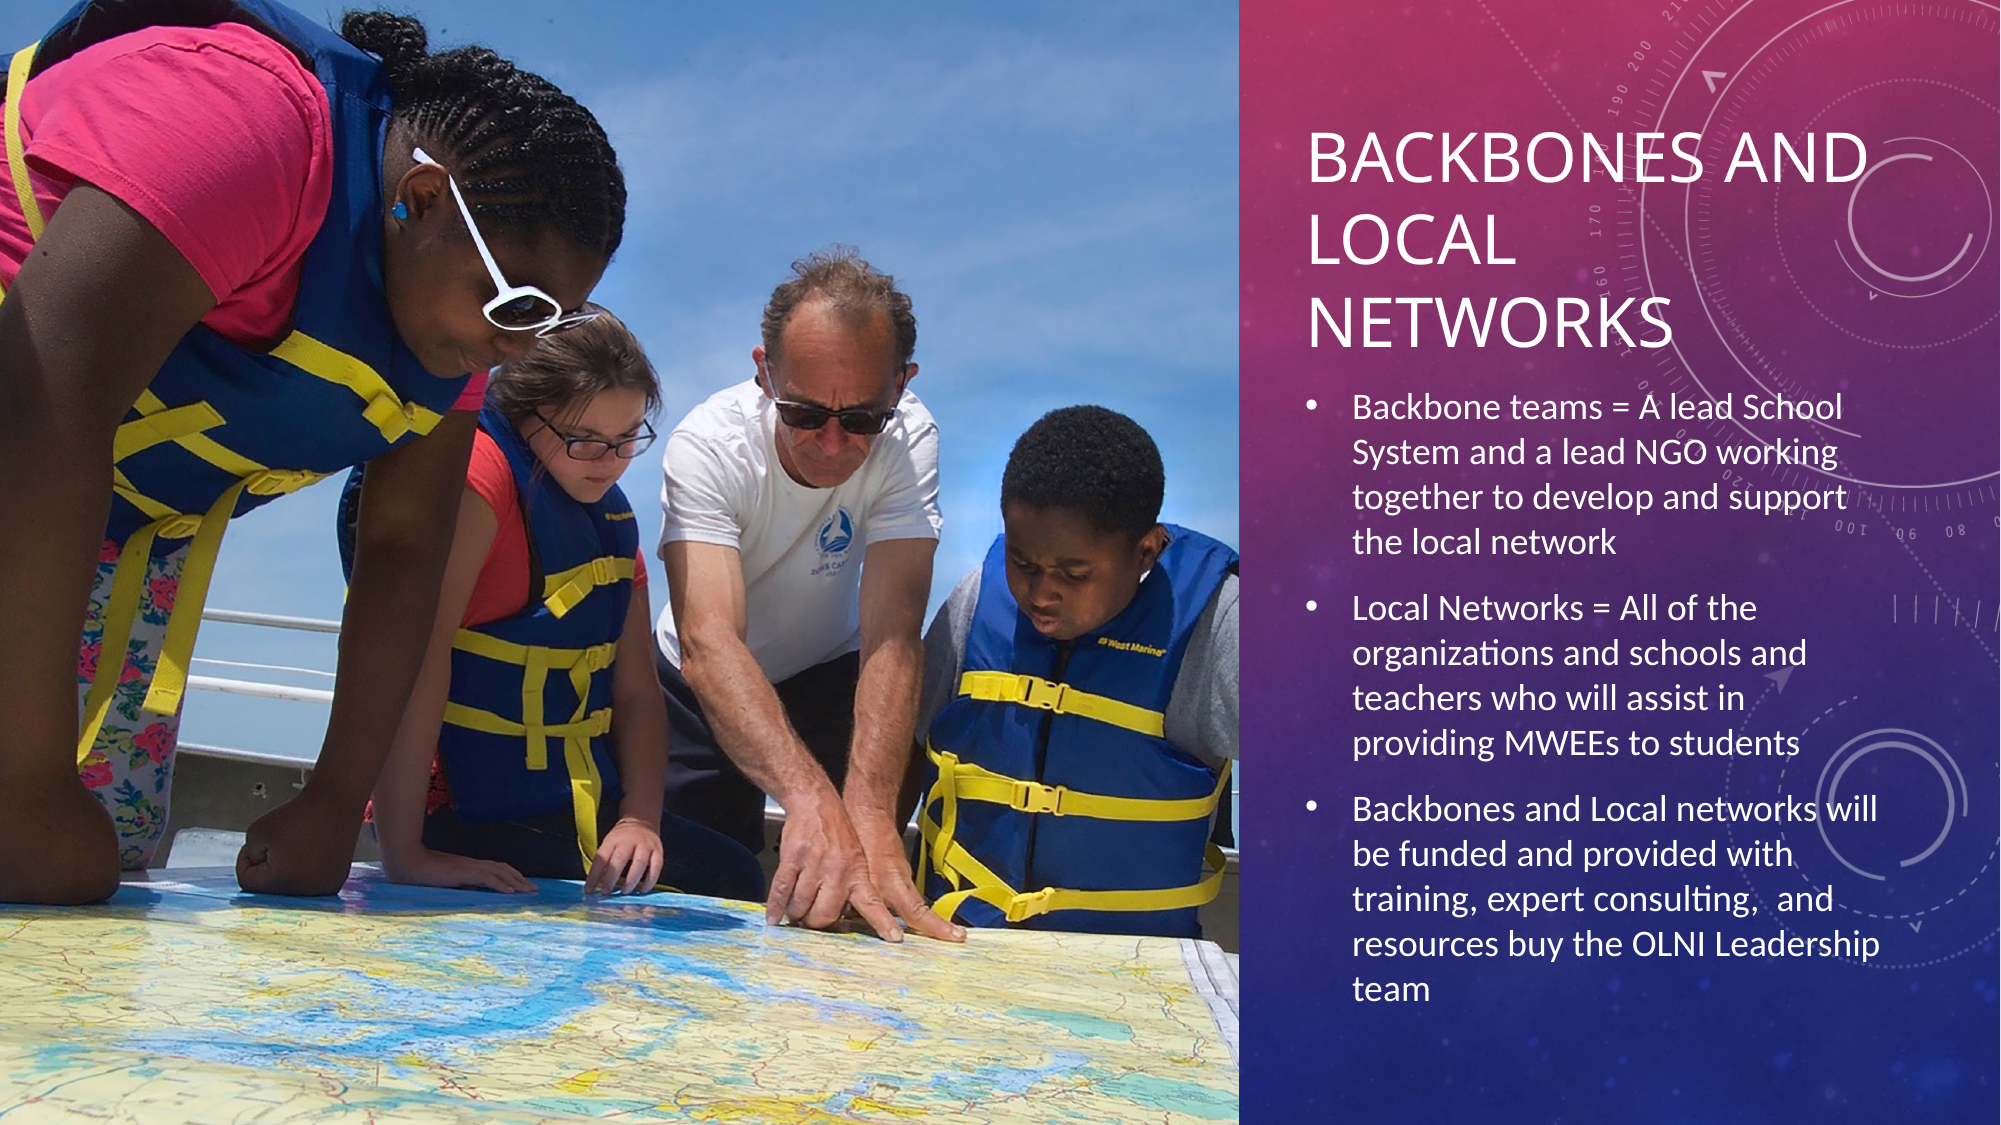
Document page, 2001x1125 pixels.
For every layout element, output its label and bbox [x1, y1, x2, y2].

list [0, 0, 1240, 1125]
picture [1240, 0, 2001, 1125]
